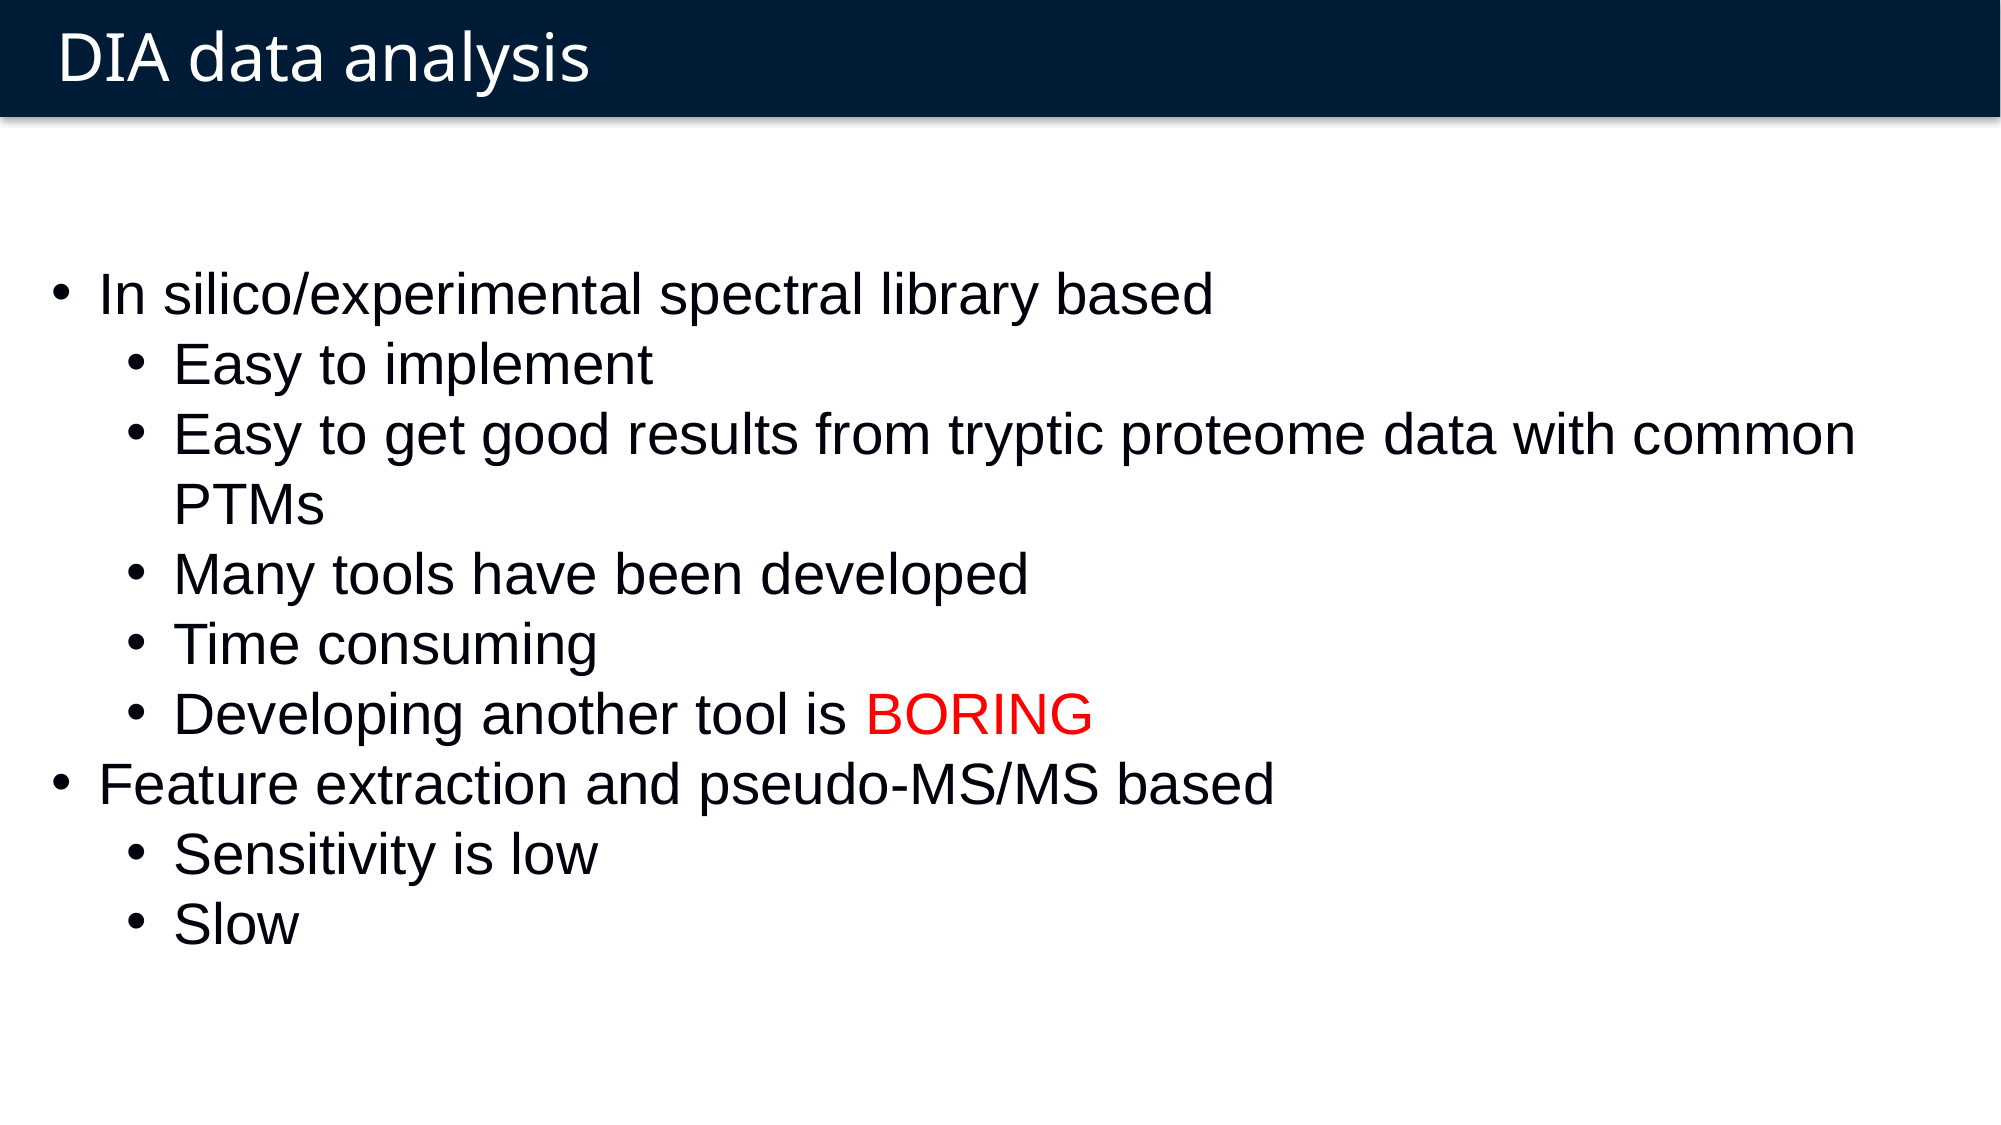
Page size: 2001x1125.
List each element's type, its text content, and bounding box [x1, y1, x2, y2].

text_box In silico/experimental spectral library based Easy to implement Easy to get good results from tryptic proteome data with common PTMs Many tools have been developed Time consuming Developing another tool is BORING Feature extraction and pseudo-MS/MS based Sensitivity is low Slow [36, 248, 1968, 1034]
title DIA data analysis [41, 6, 1842, 103]
